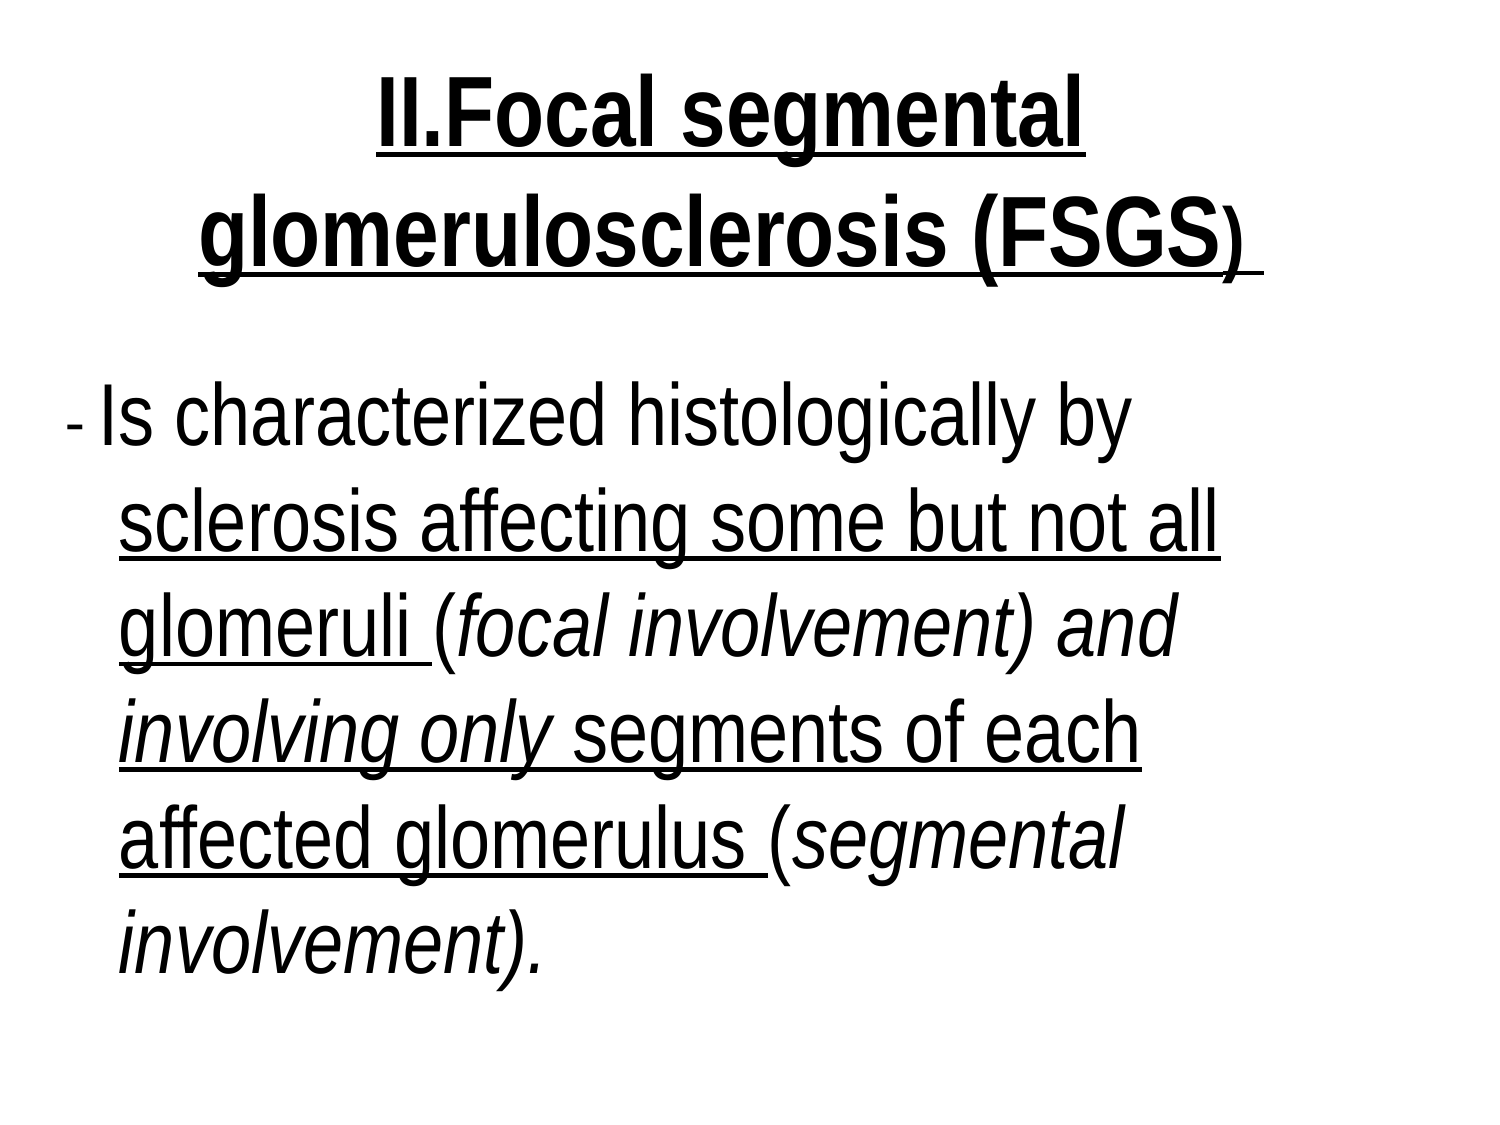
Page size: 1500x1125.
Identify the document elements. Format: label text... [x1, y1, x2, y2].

title II.Focal segmental glomerulosclerosis (FSGS) [0, 45, 1463, 288]
list - Is characterized histologically by sclerosis affecting some but not all glomeruli (focal involvement) and involving only segments of each affected glomerulus (segmental involvement). [50, 350, 1400, 1005]
